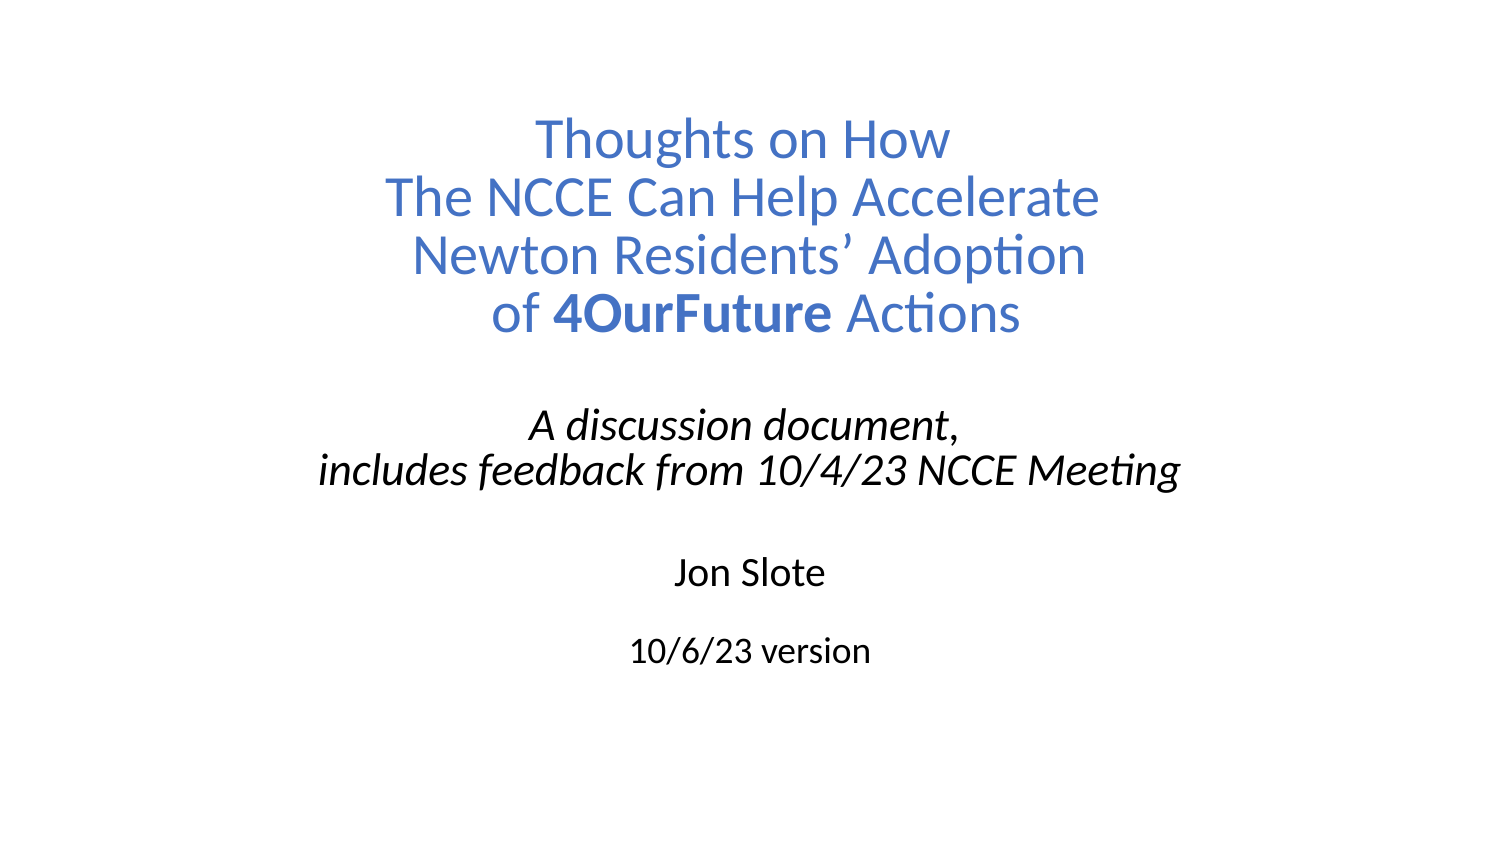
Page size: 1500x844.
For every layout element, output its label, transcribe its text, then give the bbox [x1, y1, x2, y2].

list Thoughts on How The NCCE Can Help Accelerate Newton Residents’ Adoption of 4OurFuture Actions A discussion document, includes feedback from 10/4/23 NCCE Meeting Jon Slote 10/6/23 version [51, 99, 1449, 750]
